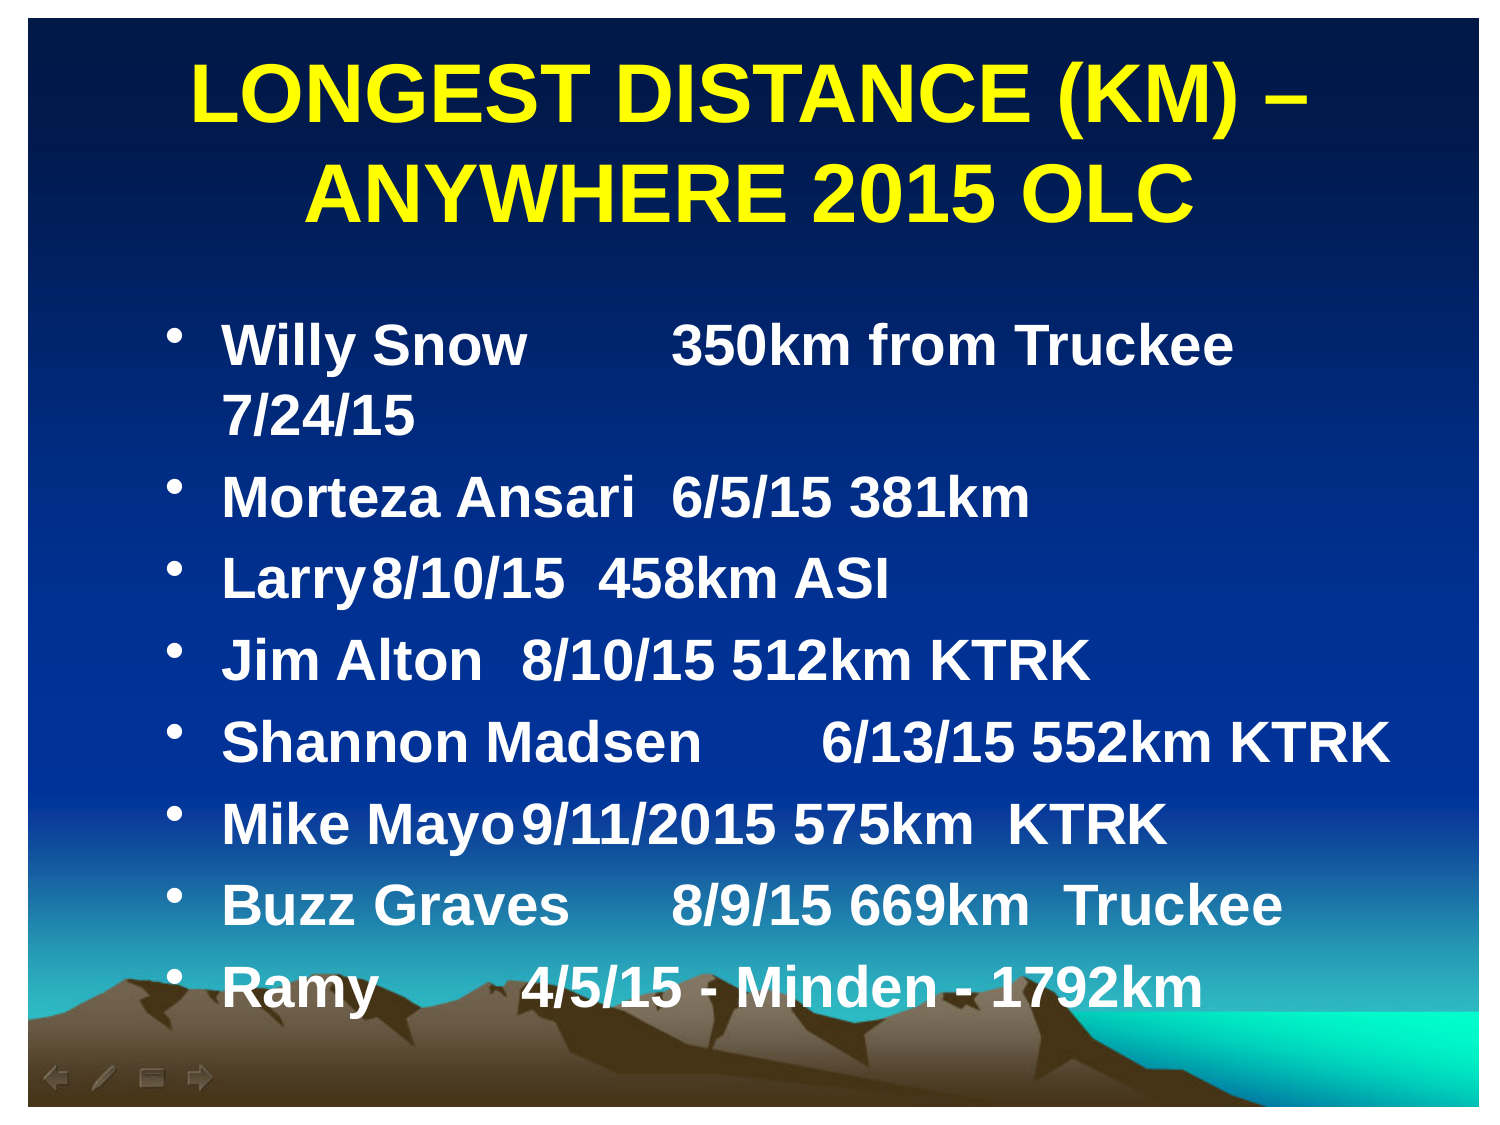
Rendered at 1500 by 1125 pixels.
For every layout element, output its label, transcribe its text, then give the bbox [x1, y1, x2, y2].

title LONGEST DISTANCE (KM) – ANYWHERE 2015 OLC [75, 45, 1425, 233]
picture [28, 18, 1479, 1107]
list Willy Snow 350km from Truckee 7/24/15 Morteza Ansari 6/5/15 381km Larry 8/10/15 458km ASI Jim Alton 8/10/15 512km KTRK Shannon Madsen 6/13/15 552km KTRK Mike Mayo 9/11/2015 575km KTRK Buzz Graves 8/9/15 669km Truckee Ramy 4/5/15 - Minden - 1792km [150, 299, 1438, 1025]
